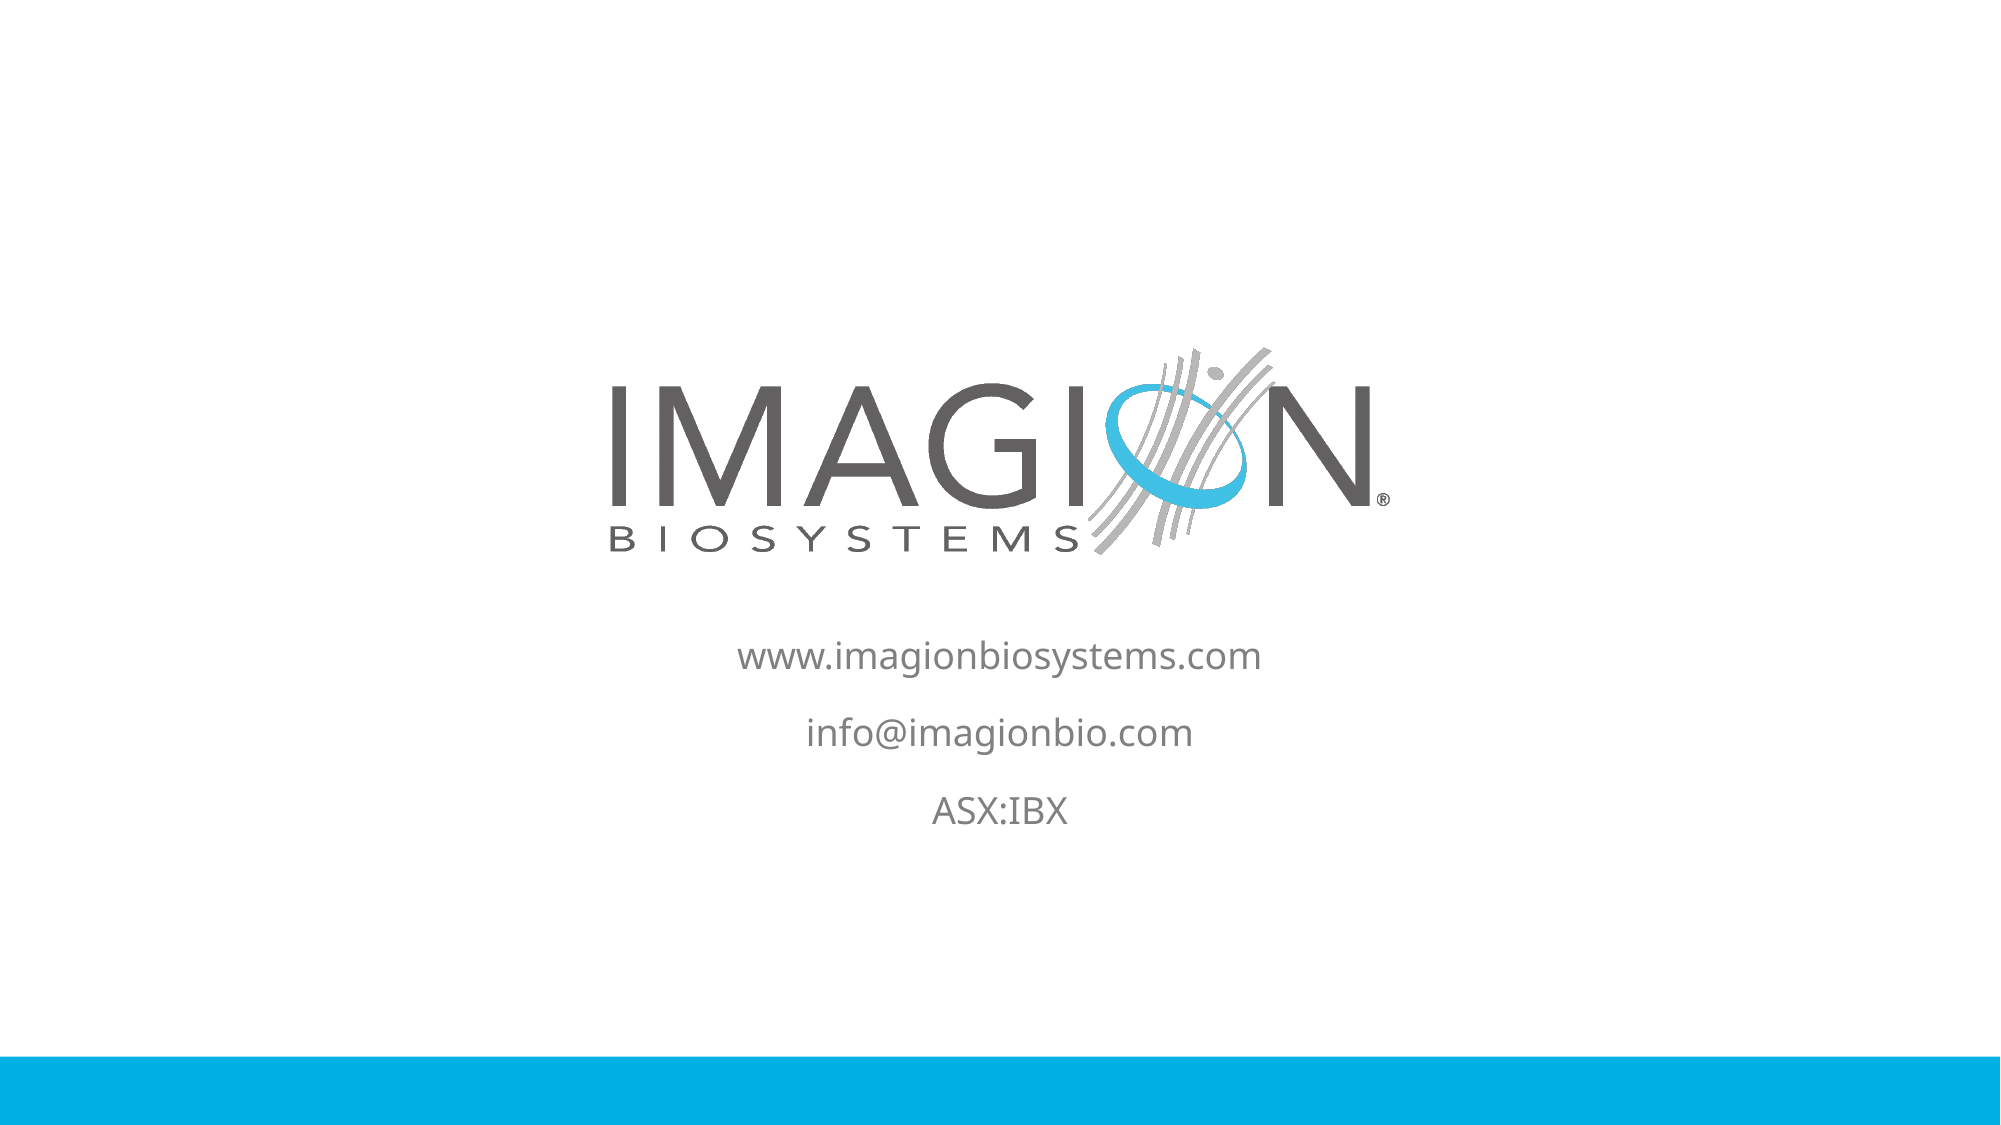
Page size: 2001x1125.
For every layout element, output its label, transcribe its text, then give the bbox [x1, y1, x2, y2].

list www.imagionbiosystems.com info@imagionbio.com ASX:IBX [556, 612, 1444, 870]
text_box [0, 1056, 2000, 1125]
picture [606, 347, 1394, 563]
